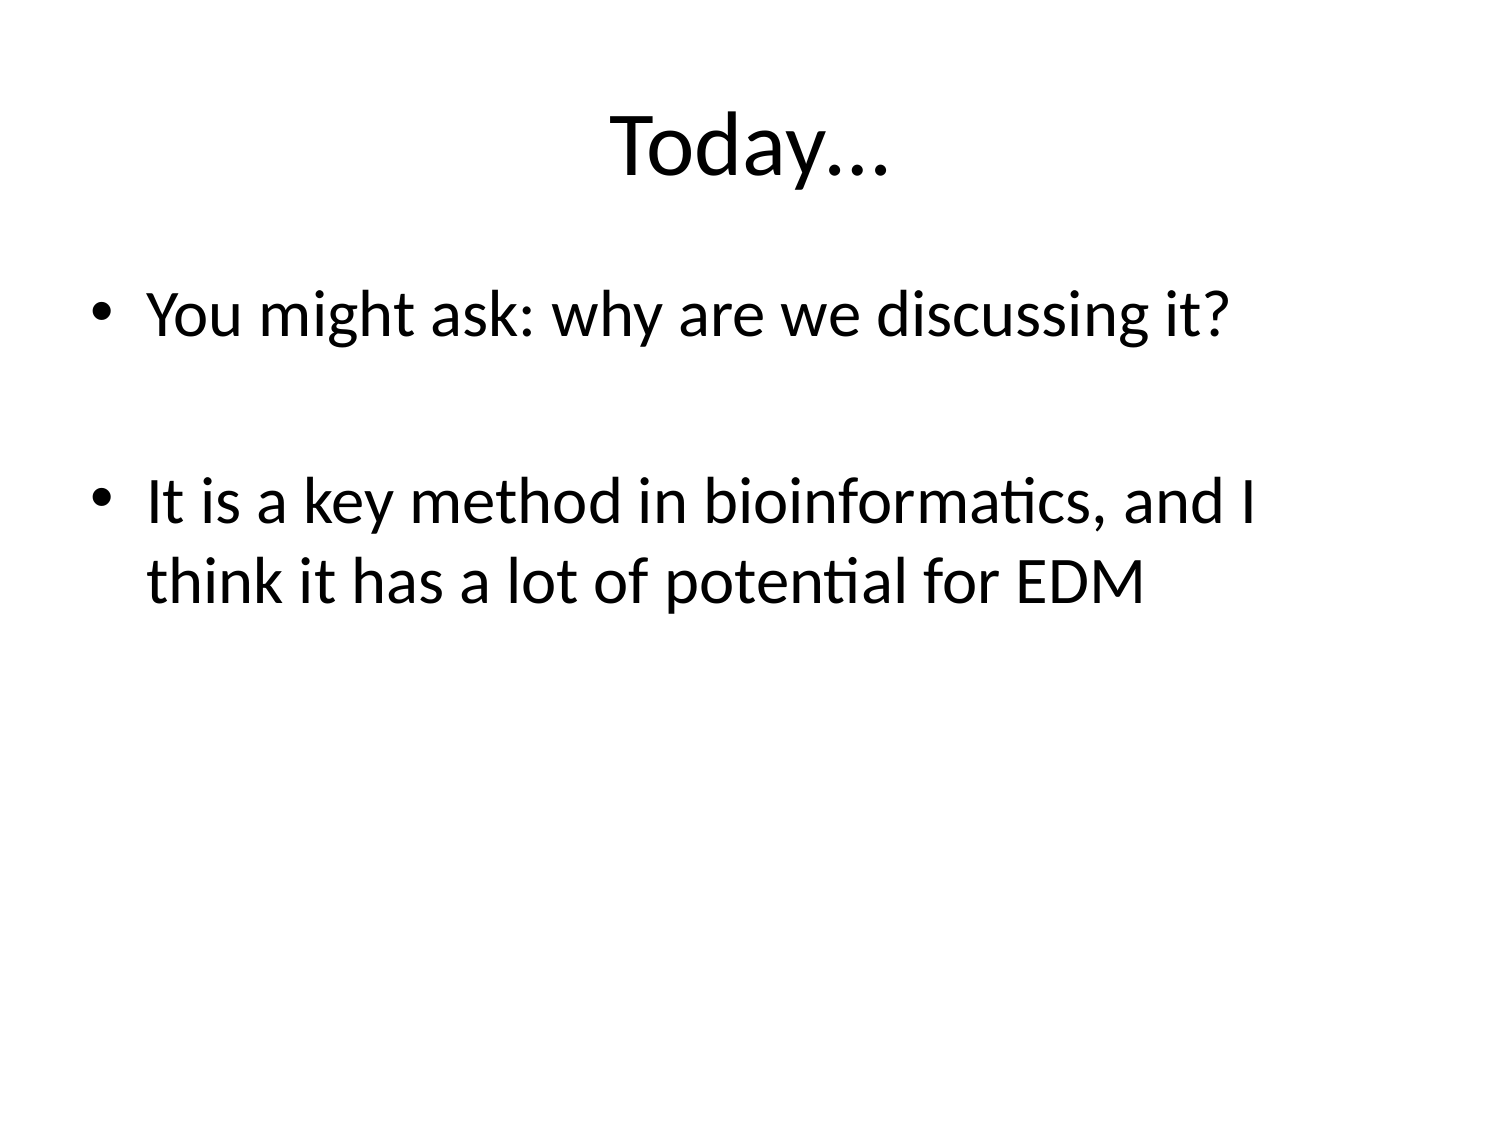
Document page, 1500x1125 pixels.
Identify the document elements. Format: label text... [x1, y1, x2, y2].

list You might ask: why are we discussing it? It is a key method in bioinformatics, and I think it has a lot of potential for EDM [75, 262, 1425, 1005]
title Today… [75, 45, 1425, 233]
